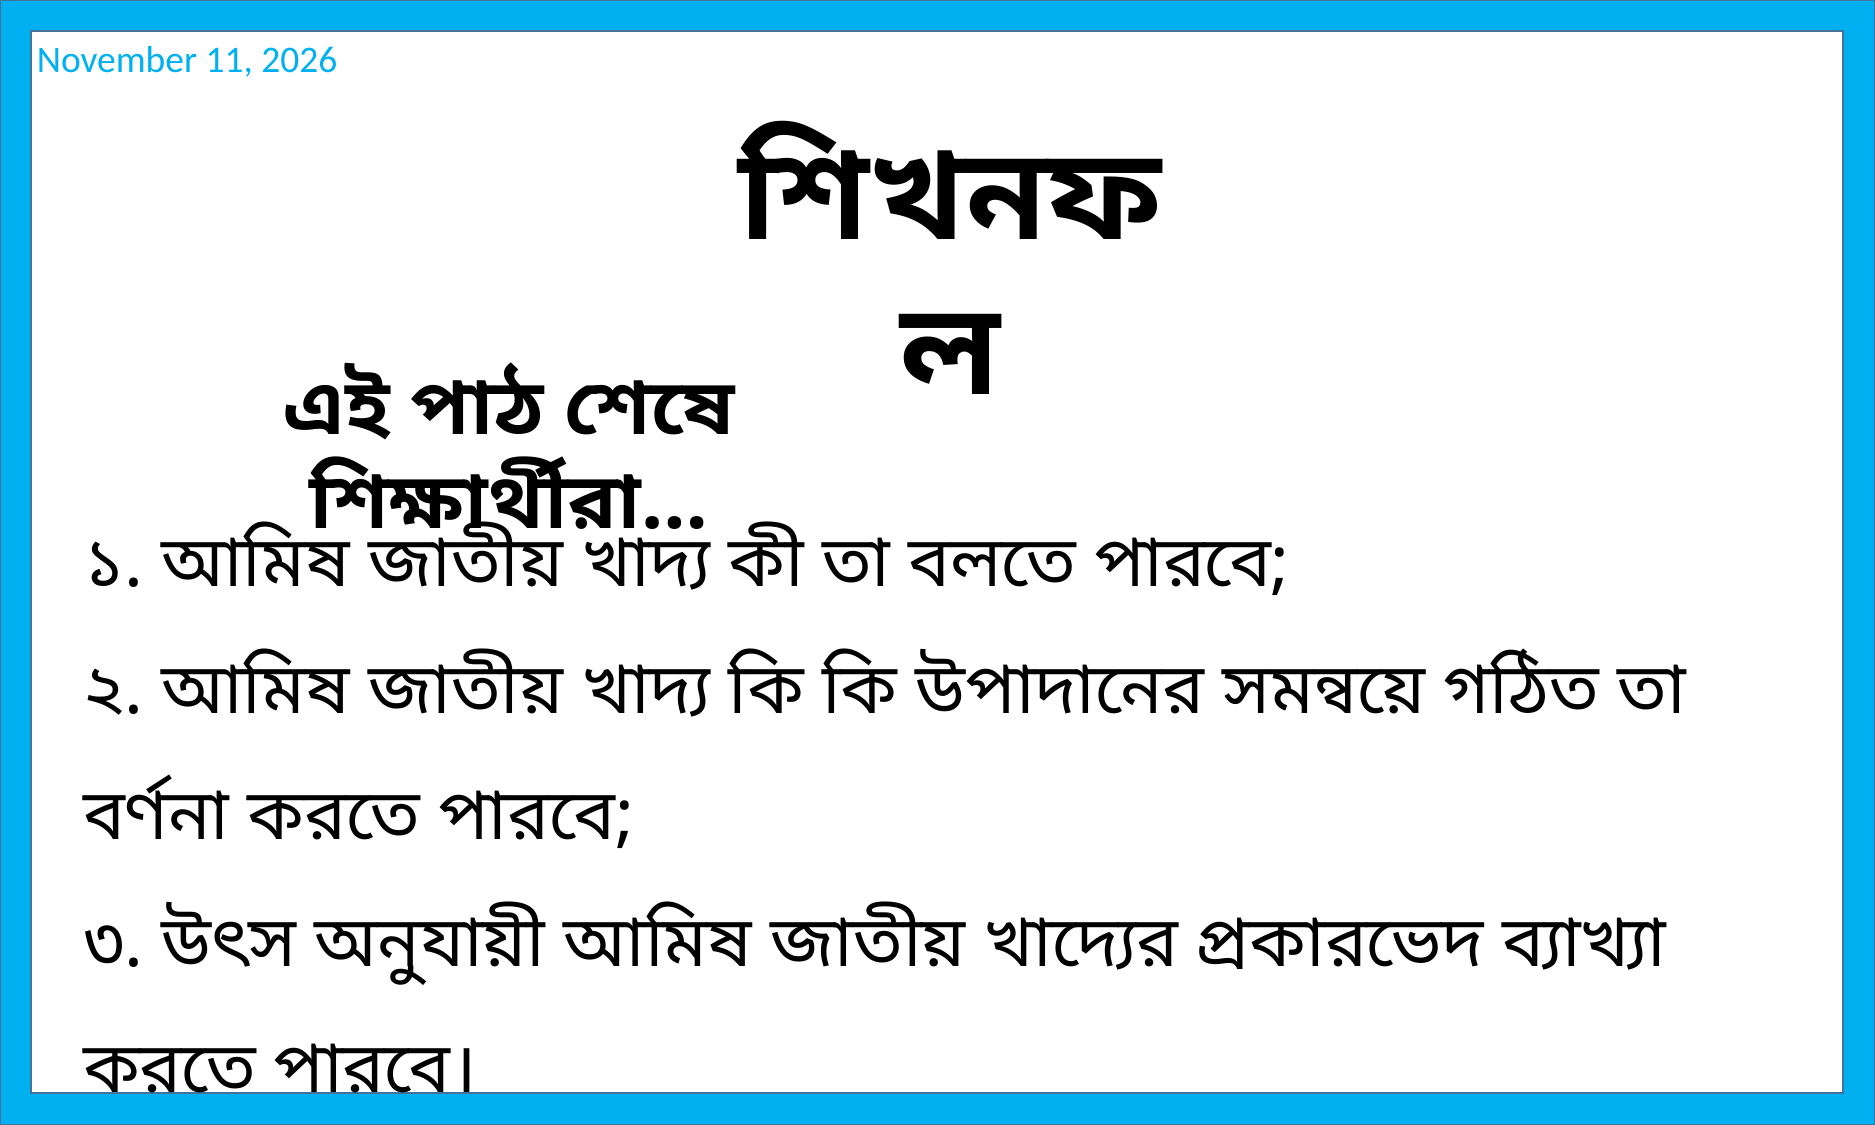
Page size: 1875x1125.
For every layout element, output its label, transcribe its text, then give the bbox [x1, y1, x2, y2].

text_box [436, 46, 1464, 342]
text_box এই পাঠ শেষে শিক্ষার্থীরা… [107, 349, 911, 552]
text_box ১. আমিষ জাতীয় খাদ্য কী তা বলতে পারবে; ২. আমিষ জাতীয় খাদ্য কি কি উপাদানের সমন্বয়ে গঠিত তা বর্ণনা করতে পারবে; ৩. উৎস অনুযায়ী আমিষ জাতীয় খাদ্যের প্রকারভেদ ব্যাখ্যা করতে পারবে। [68, 466, 1807, 1125]
